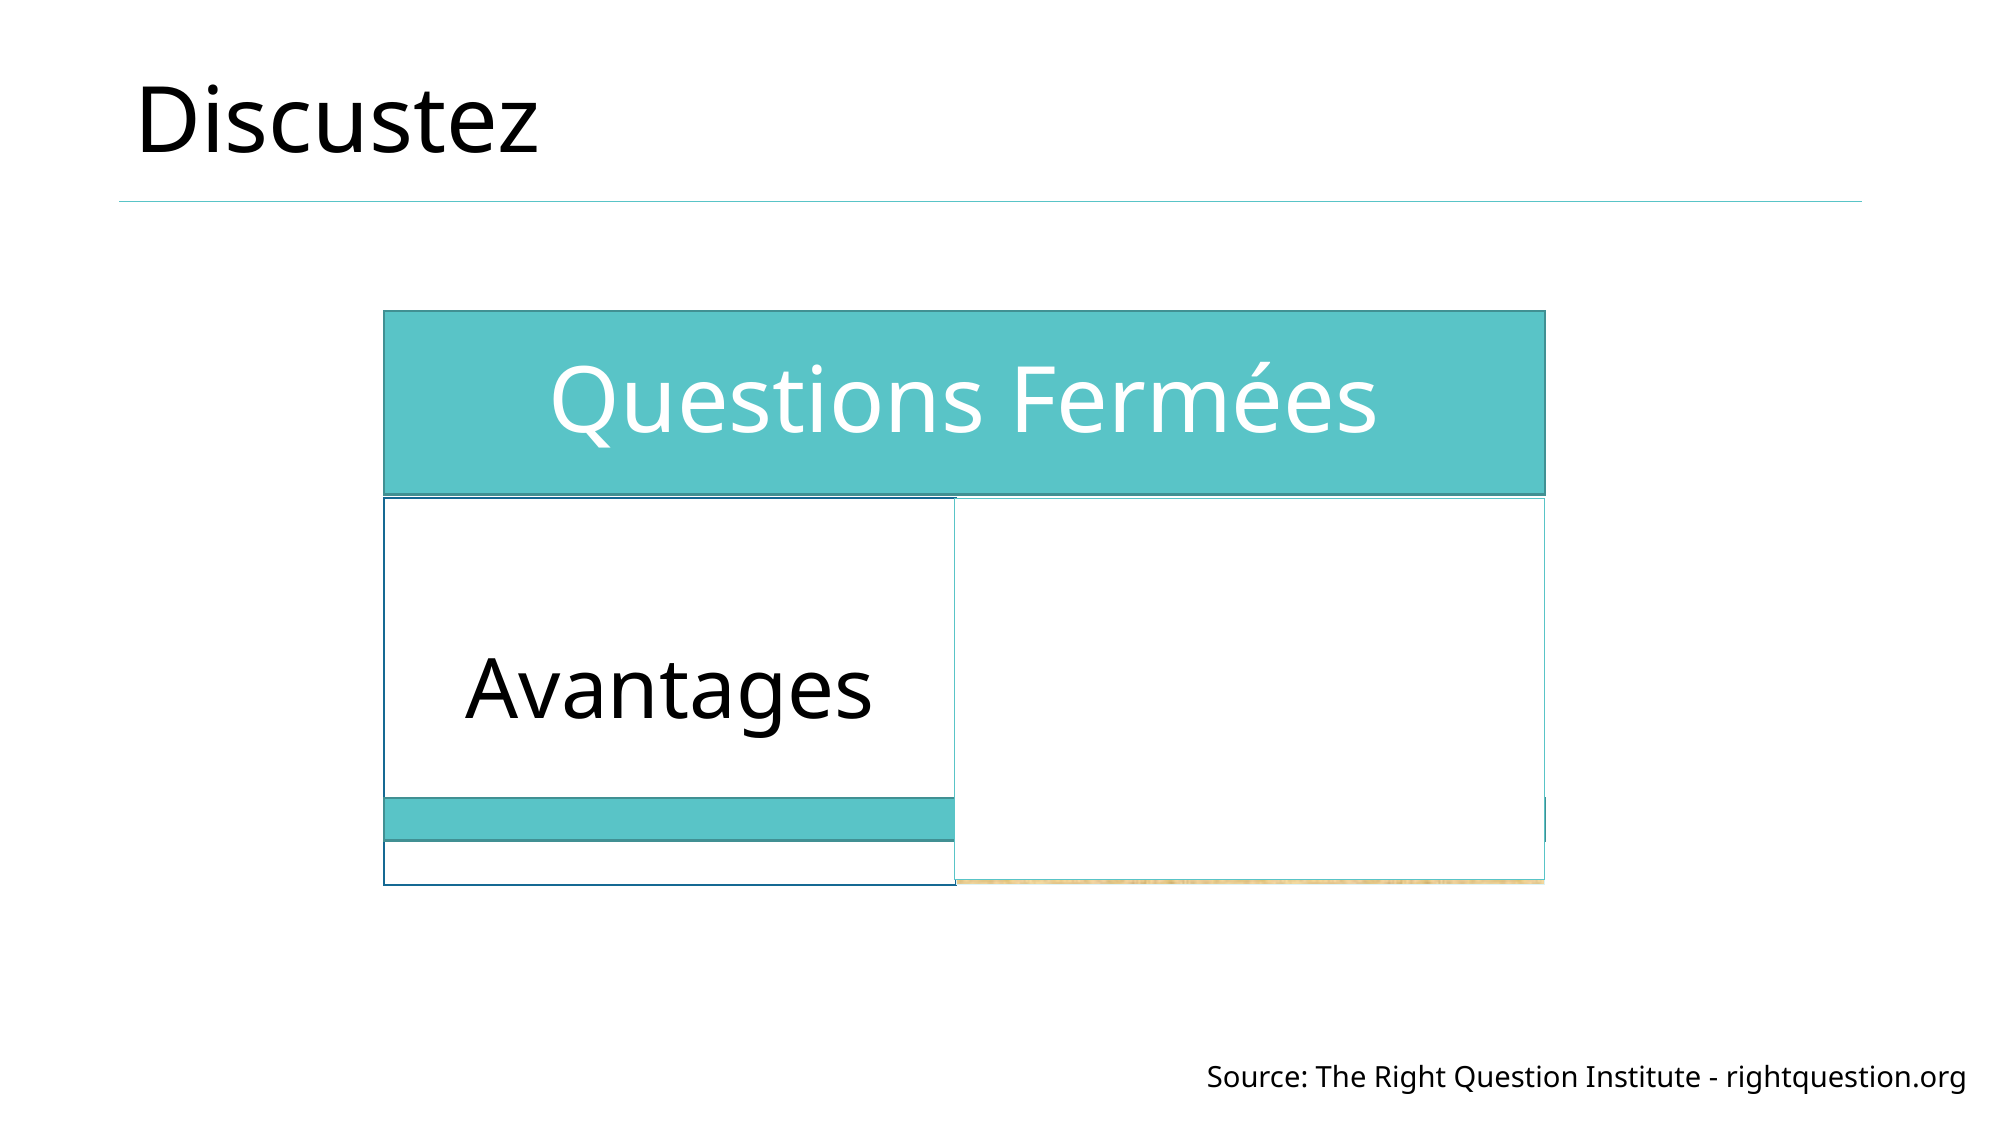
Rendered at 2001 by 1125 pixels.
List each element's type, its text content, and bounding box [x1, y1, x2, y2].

title Discustez [119, 44, 1845, 202]
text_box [384, 310, 1545, 924]
